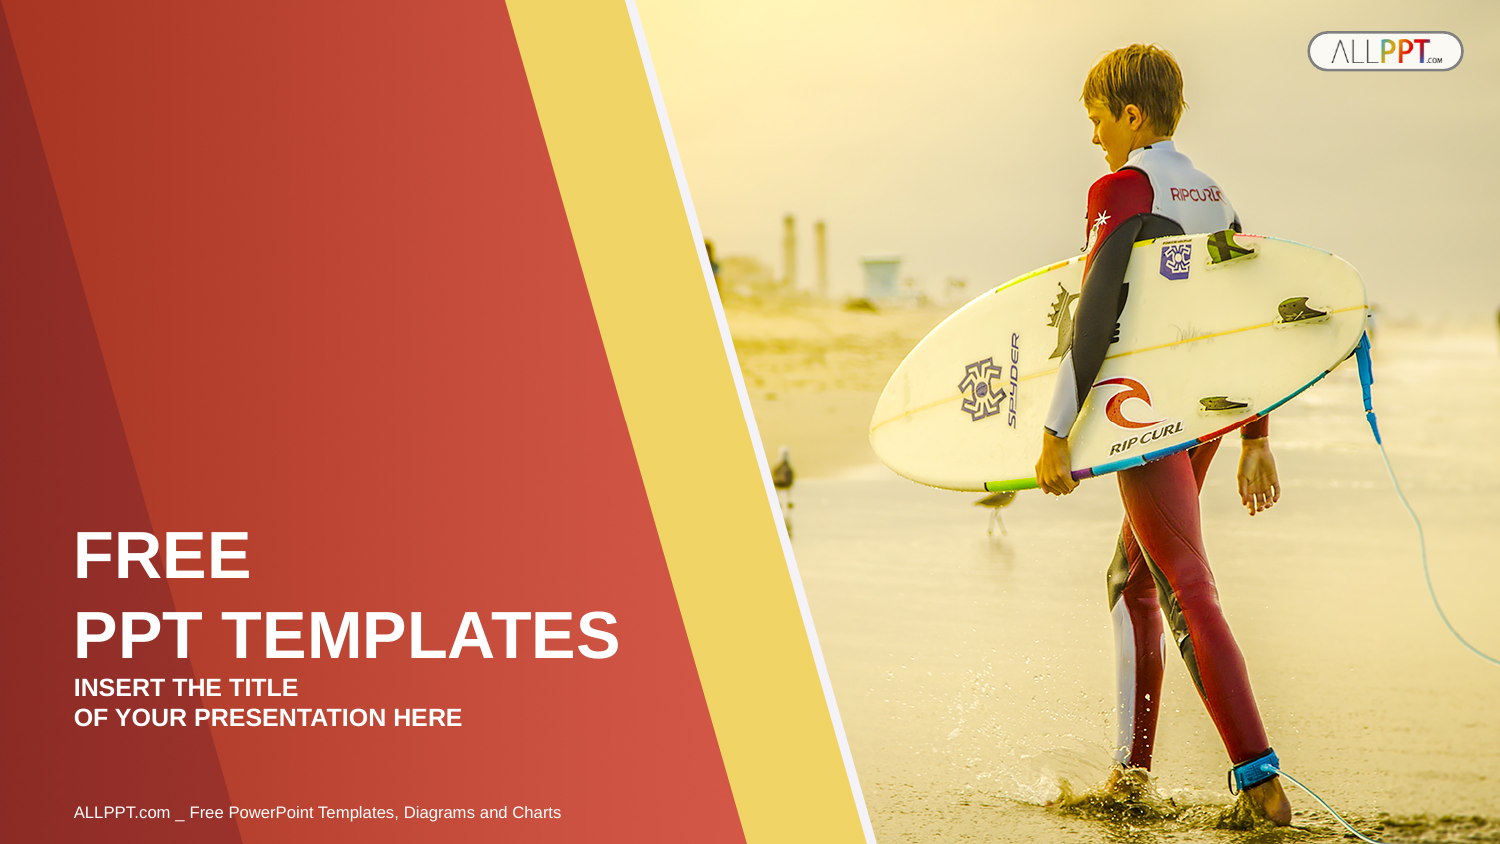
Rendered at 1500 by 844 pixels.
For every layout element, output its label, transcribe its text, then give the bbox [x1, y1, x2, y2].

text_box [1308, 32, 1463, 71]
text_box ALLPPT.com _ Free PowerPoint Templates, Diagrams and Charts [58, 794, 1441, 830]
picture [0, 0, 1500, 844]
text_box INSERT THE TITLE OF YOUR PRESENTATION HERE [58, 680, 857, 740]
text_box FREE PPT TEMPLATES [58, 504, 857, 680]
